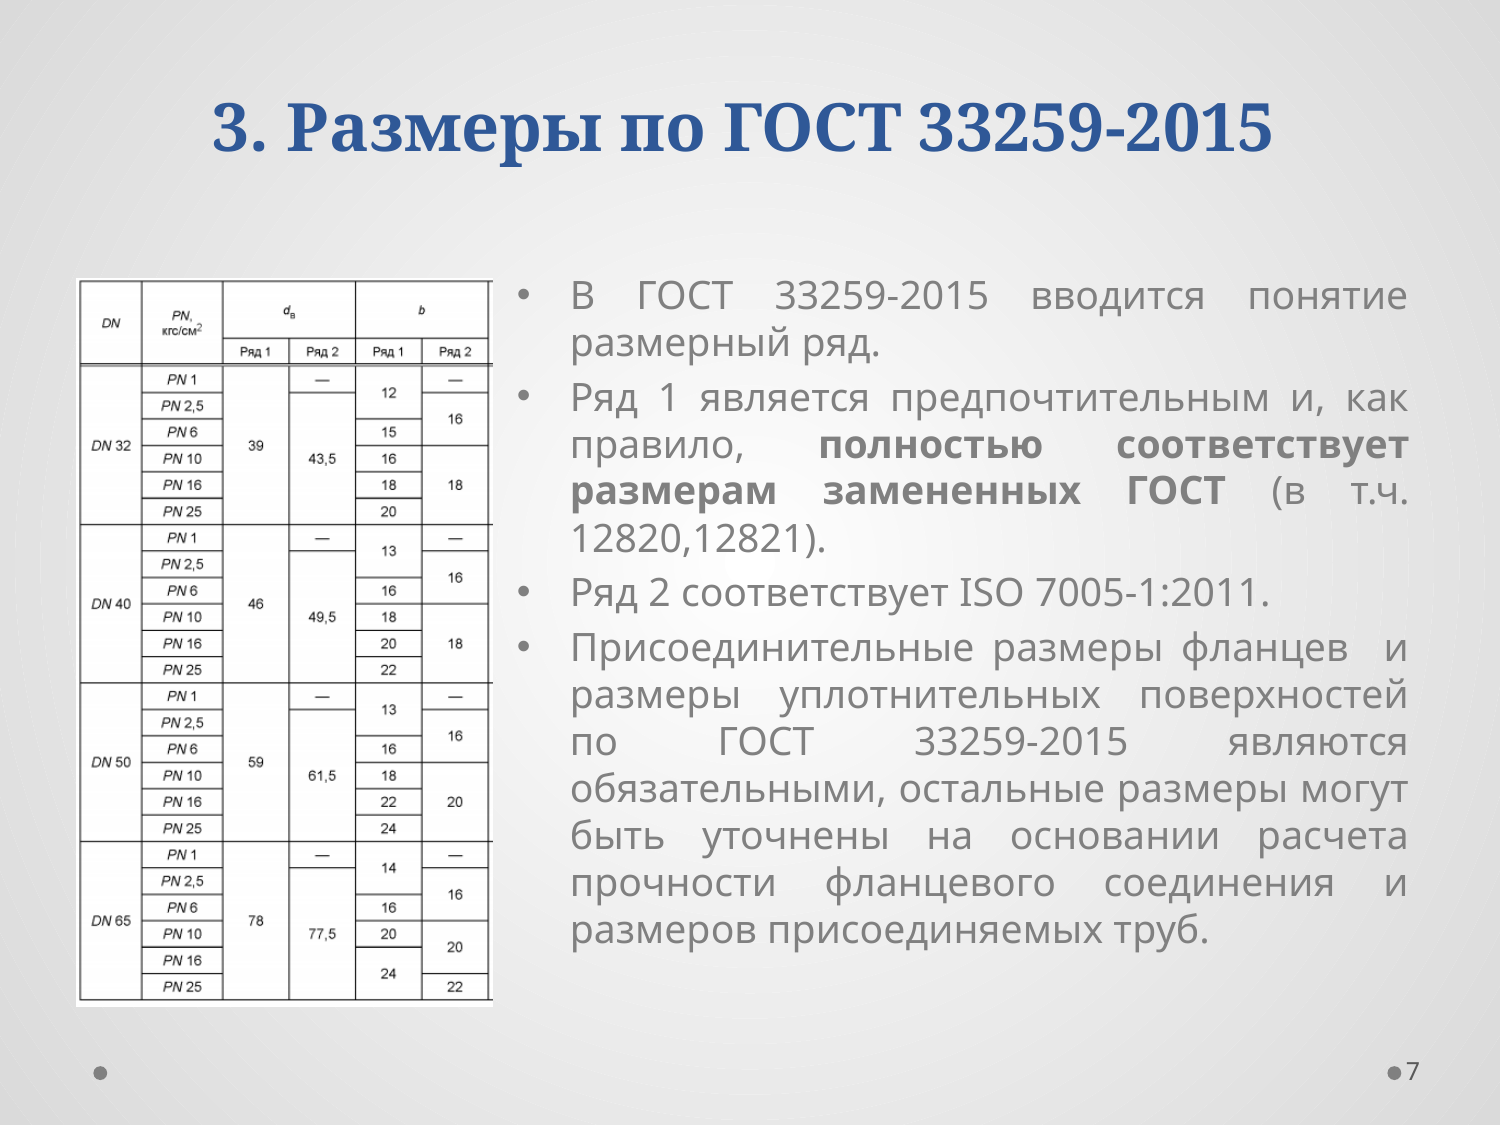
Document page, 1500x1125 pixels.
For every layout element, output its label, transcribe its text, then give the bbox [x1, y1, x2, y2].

slide_number 7 [1401, 1042, 1494, 1103]
picture [76, 278, 493, 1007]
list В ГОСТ 33259-2015 вводится понятие размерный ряд. Ряд 1 является предпочтительным и, как правило, полностью соответствует размерам замененных ГОСТ (в т.ч. 12820,12821). Ряд 2 соответствует ISO 7005-1:2011. Присоединительные размеры фланцев и размеры уплотнительных поверхностей по ГОСТ 33259-2015 являются обязательными, остальные размеры могут быть уточнены на основании расчета прочности фланцевого соединения и размеров присоединяемых труб. [501, 262, 1425, 1005]
title 3. Размеры по ГОСТ 33259-2015 [17, 0, 1471, 173]
